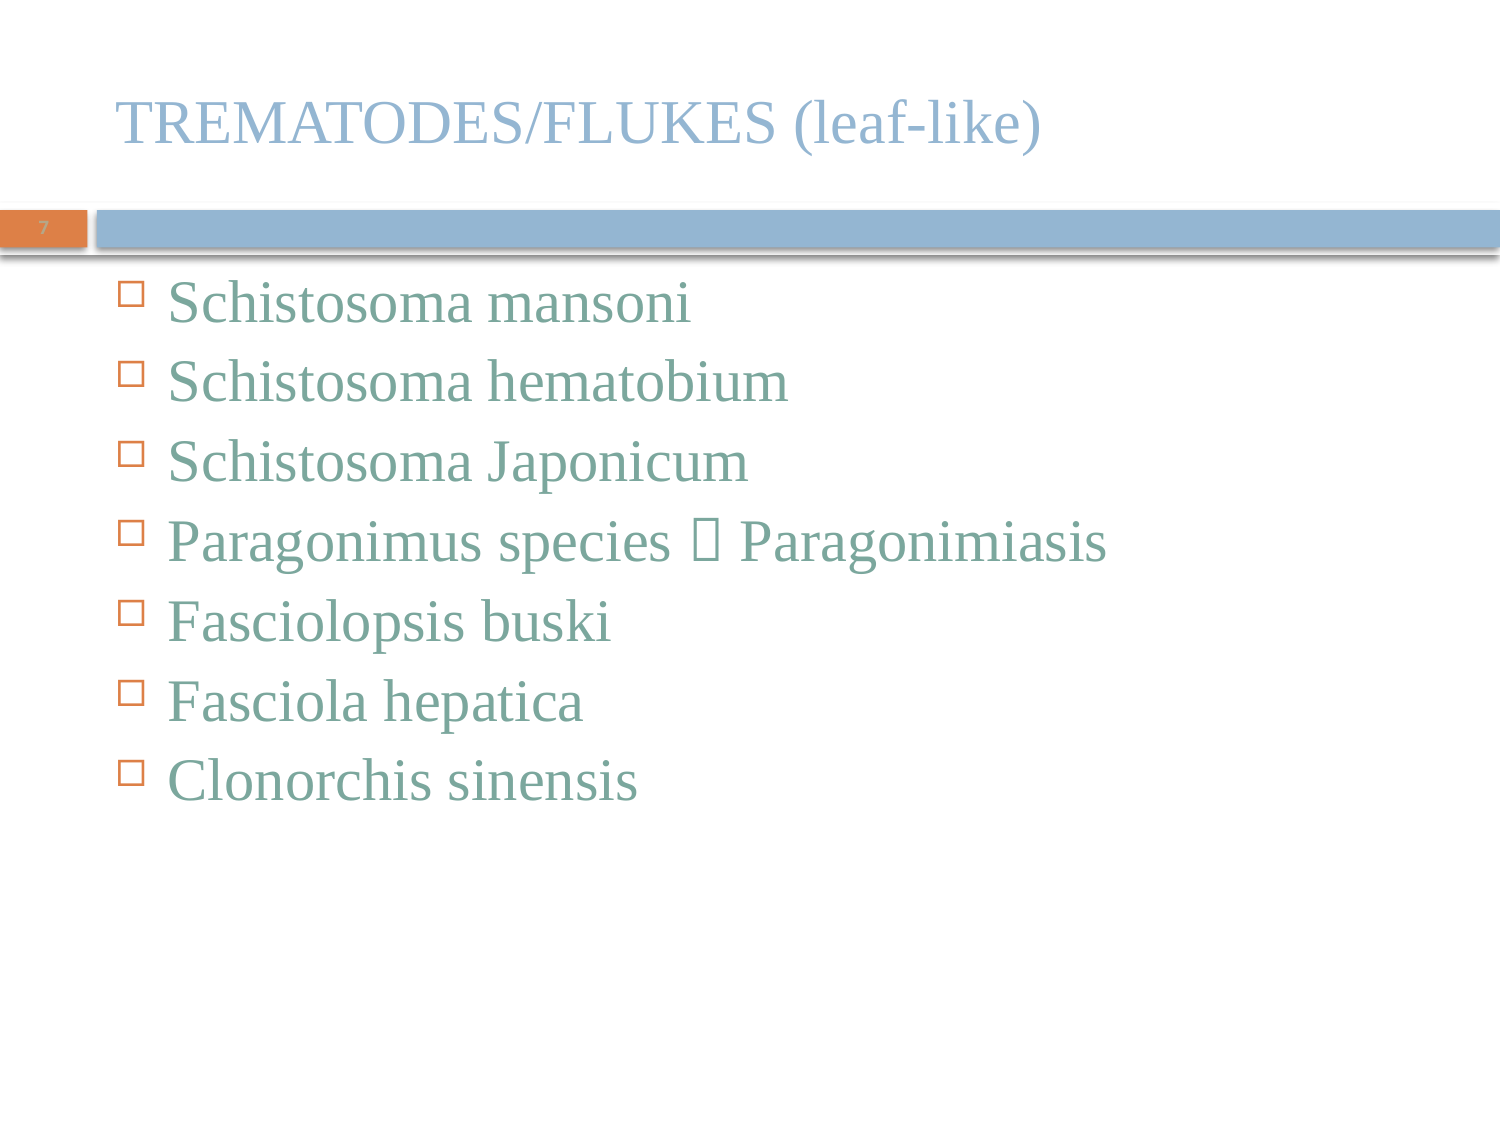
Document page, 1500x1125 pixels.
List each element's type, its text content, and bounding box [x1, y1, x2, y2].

slide_number 7 [0, 208, 88, 249]
list Schistosoma mansoni Schistosoma hematobium Schistosoma Japonicum Paragonimus species  Paragonimiasis Fasciolopsis buski Fasciola hepatica Clonorchis sinensis [100, 262, 1438, 1000]
title TREMATODES/FLUKES (leaf-like) [100, 37, 1438, 200]
